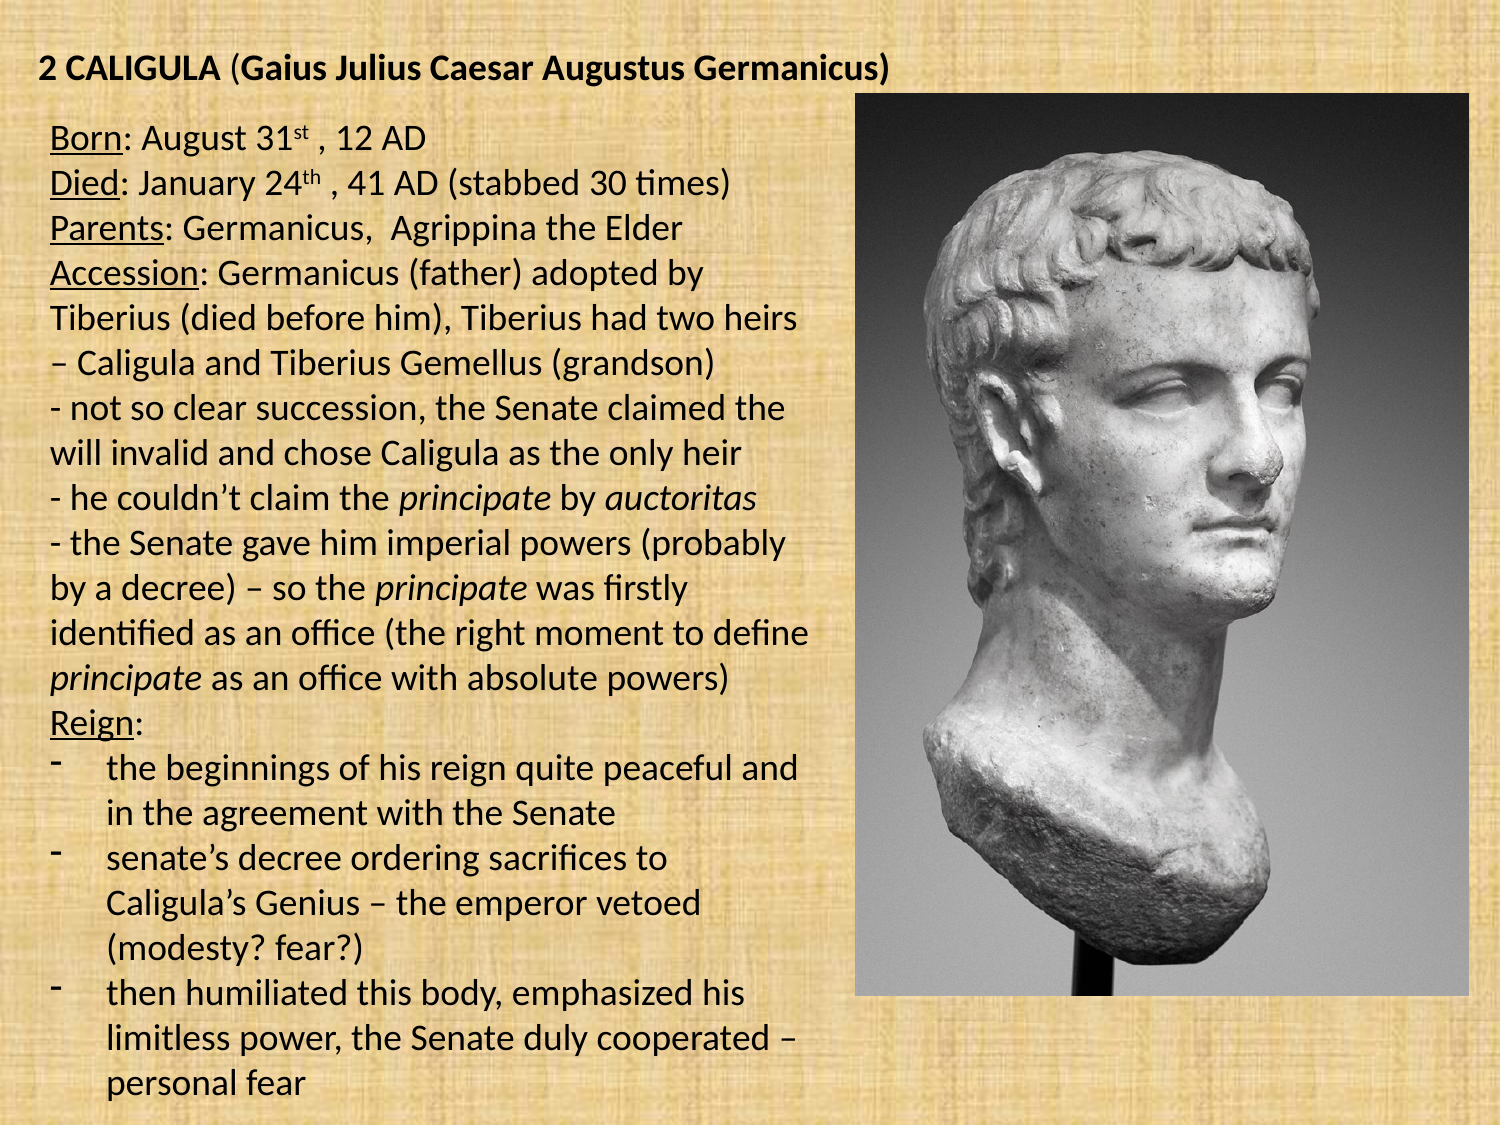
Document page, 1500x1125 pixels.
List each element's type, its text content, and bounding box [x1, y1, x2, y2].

text_box Born: August 31st , 12 AD Died: January 24th , 41 AD (stabbed 30 times) Parents: Germanicus, Agrippina the Elder Accession: Germanicus (father) adopted by Tiberius (died before him), Tiberius had two heirs – Caligula and Tiberius Gemellus (grandson) - not so clear succession, the Senate claimed the will invalid and chose Caligula as the only heir - he couldn’t claim the principate by auctoritas - the Senate gave him imperial powers (probably by a decree) – so the principate was firstly identified as an office (the right moment to define principate as an office with absolute powers) Reign: the beginnings of his reign quite peaceful and in the agreement with the Senate senate’s decree ordering sacrifices to Caligula’s Genius – the emperor vetoed (modesty? fear?) then humiliated this body, emphasized his limitless power, the Senate duly cooperated – personal fear [35, 105, 832, 1111]
text_box 2 CALIGULA (Gaius Julius Caesar Augustus Germanicus) [23, 35, 1465, 95]
picture [0, 0, 1500, 1125]
